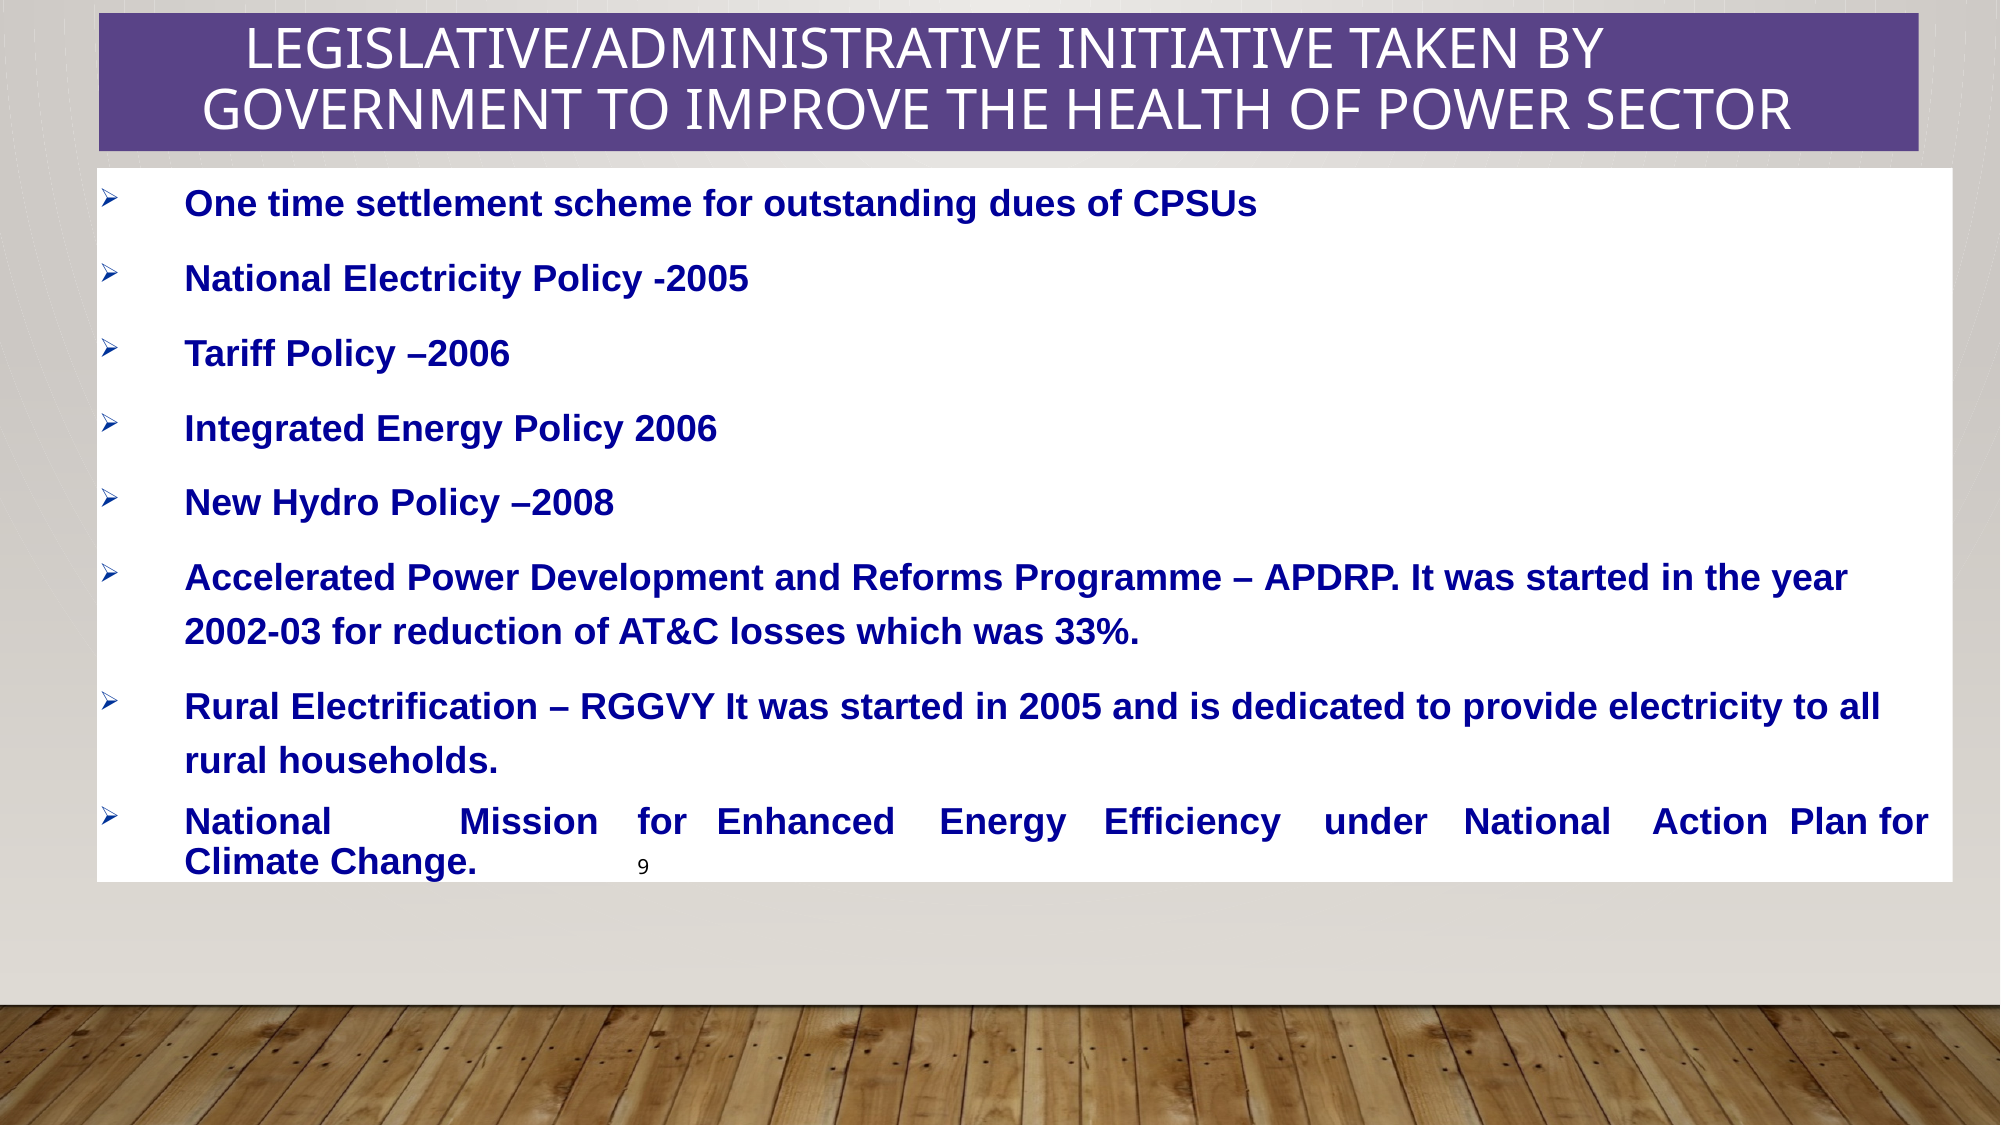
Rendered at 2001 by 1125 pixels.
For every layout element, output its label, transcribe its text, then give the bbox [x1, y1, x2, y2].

picture [0, 1005, 2000, 1125]
title LEGISLATIVE/ADMINISTRATIVE INITIATIVE TAKEN BY GOVERNMENT TO IMPROVE THE HEALTH OF POWER SECTOR [99, 13, 1919, 152]
list One time settlement scheme for outstanding dues of CPSUs National Electricity Policy -2005 Tariff Policy –2006 Integrated Energy Policy 2006 New Hydro Policy –2008 Accelerated Power Development and Reforms Programme – APDRP. It was started in the year 2002-03 for reduction of AT&C losses which was 33%. Rural Electrification – RGGVY It was started in 2005 and is dedicated to provide electricity to all rural households. National Mission for Enhanced Energy Efficiency under National Action Plan for Climate Change. 9 [97, 168, 1953, 882]
